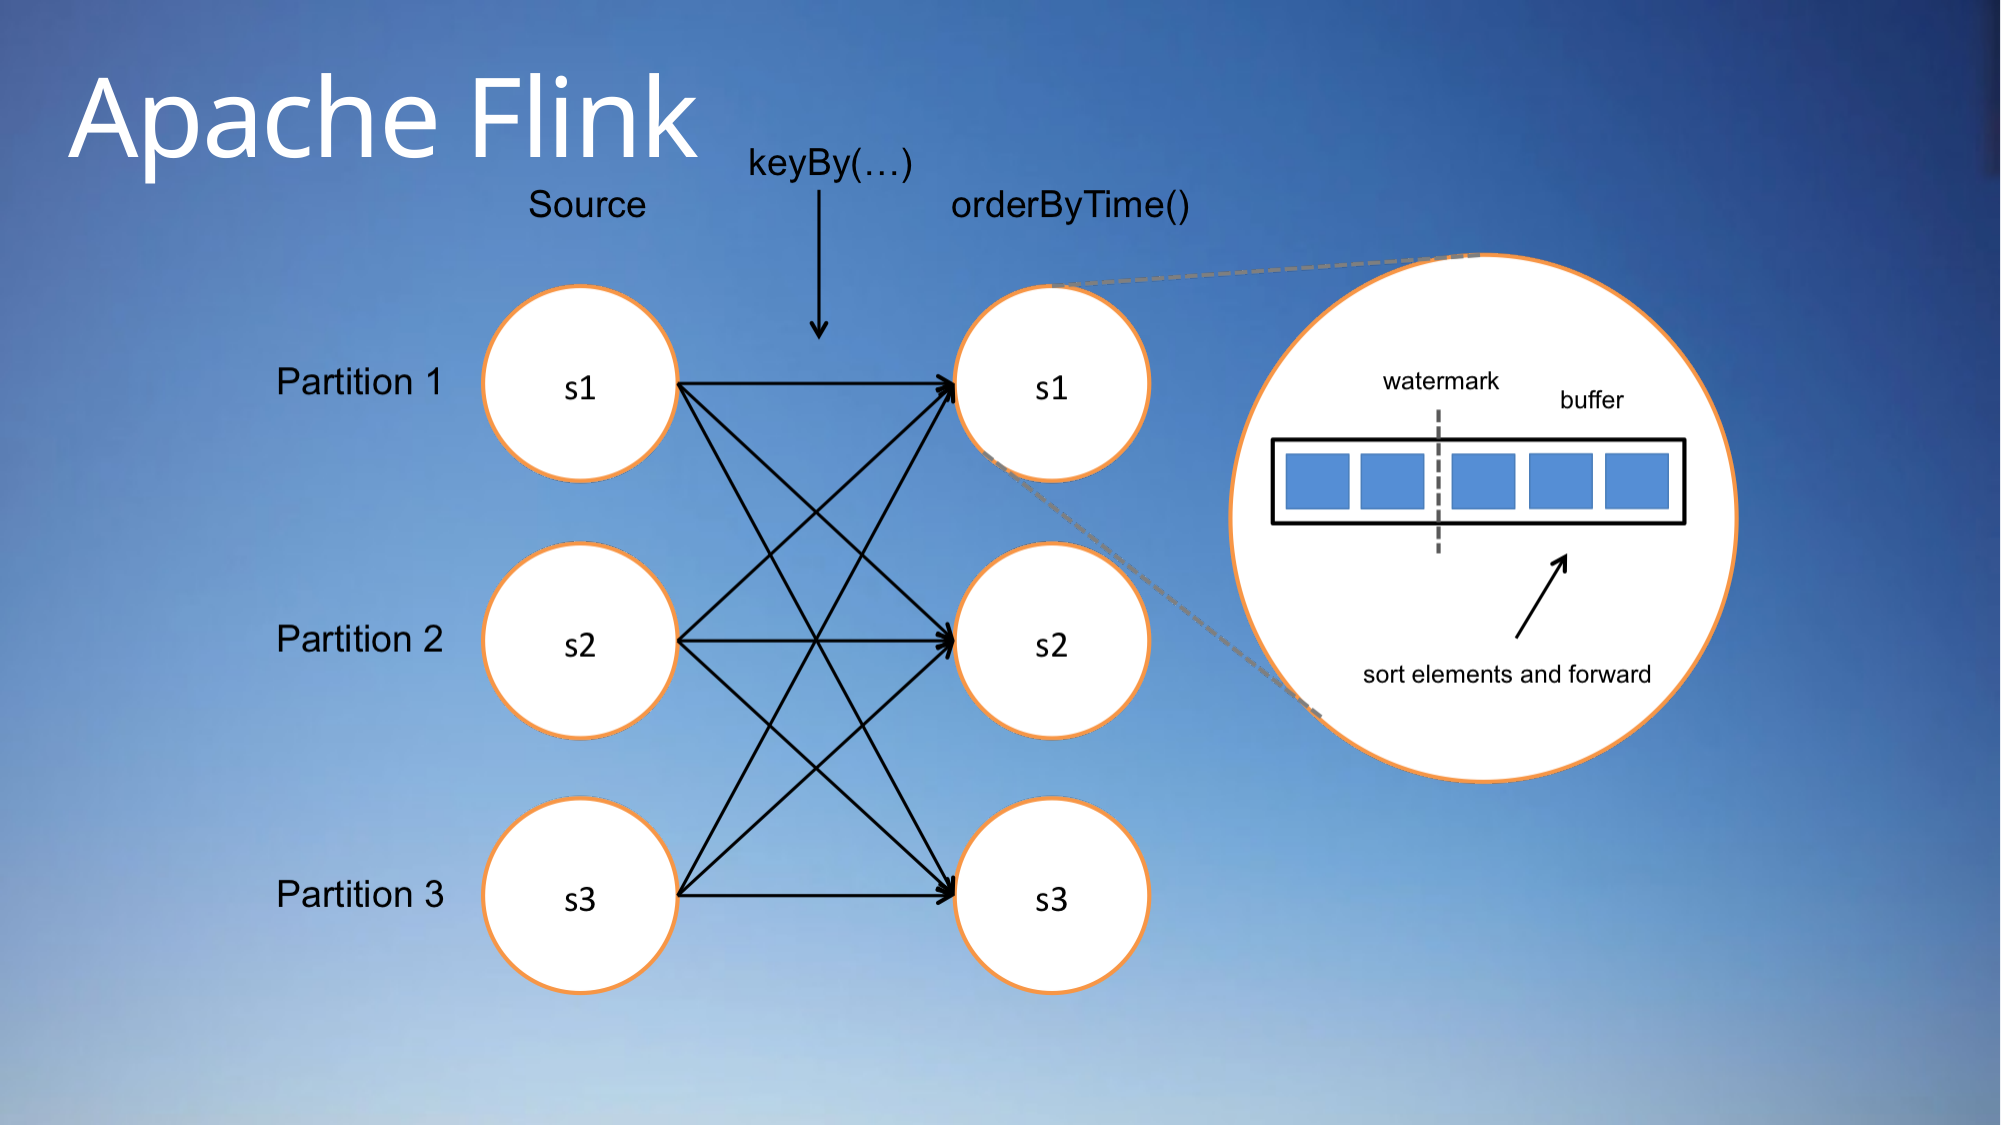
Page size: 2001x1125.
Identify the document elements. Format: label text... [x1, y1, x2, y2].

title Apache Flink [44, 47, 1957, 196]
picture [0, 0, 2001, 1125]
